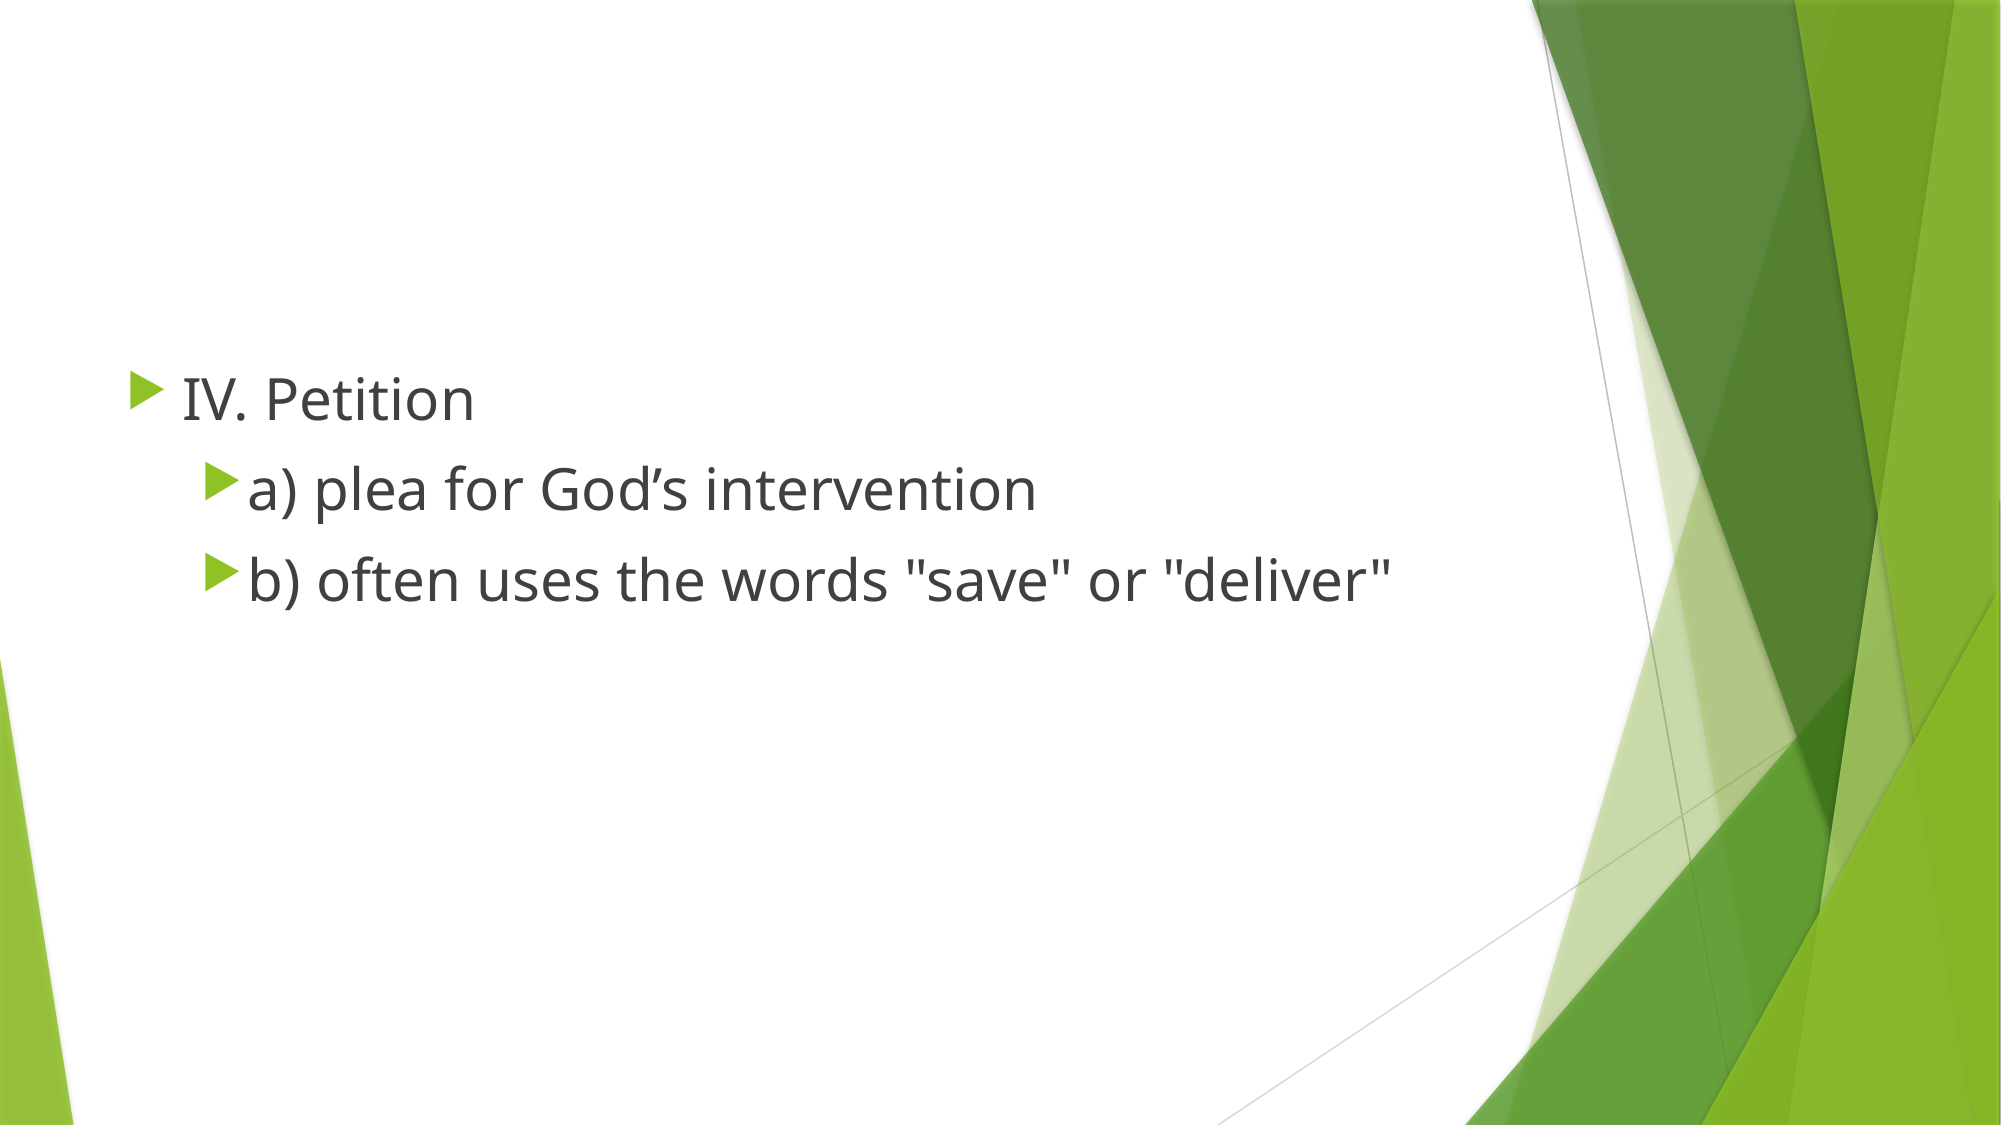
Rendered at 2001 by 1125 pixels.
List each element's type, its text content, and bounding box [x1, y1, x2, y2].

list IV. Petition a) plea for God’s intervention b) often uses the words "save" or "deliver" [111, 354, 1522, 992]
